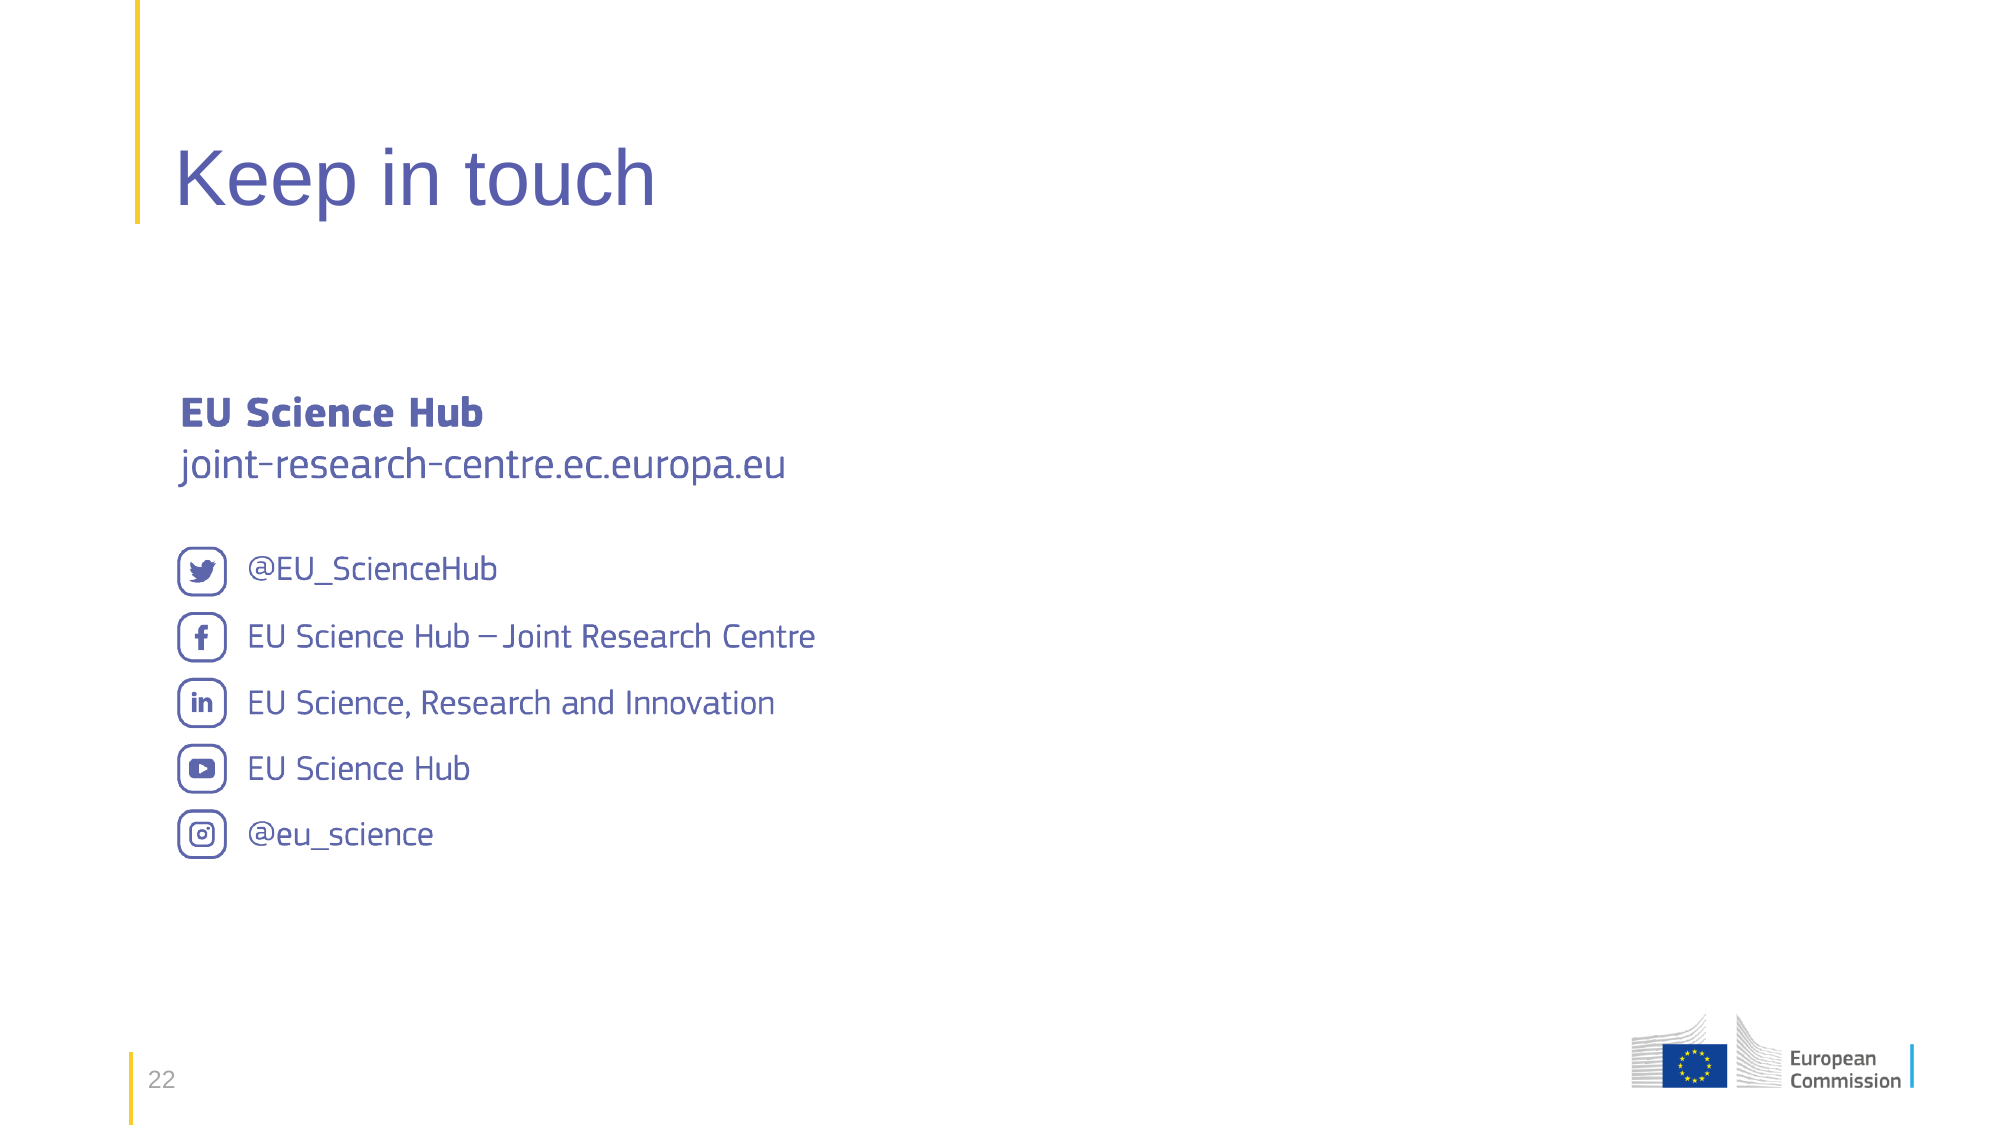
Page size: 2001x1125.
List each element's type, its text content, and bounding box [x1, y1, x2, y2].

picture [1631, 1013, 1915, 1091]
title Keep in touch [159, 94, 1843, 223]
picture [159, 384, 852, 862]
